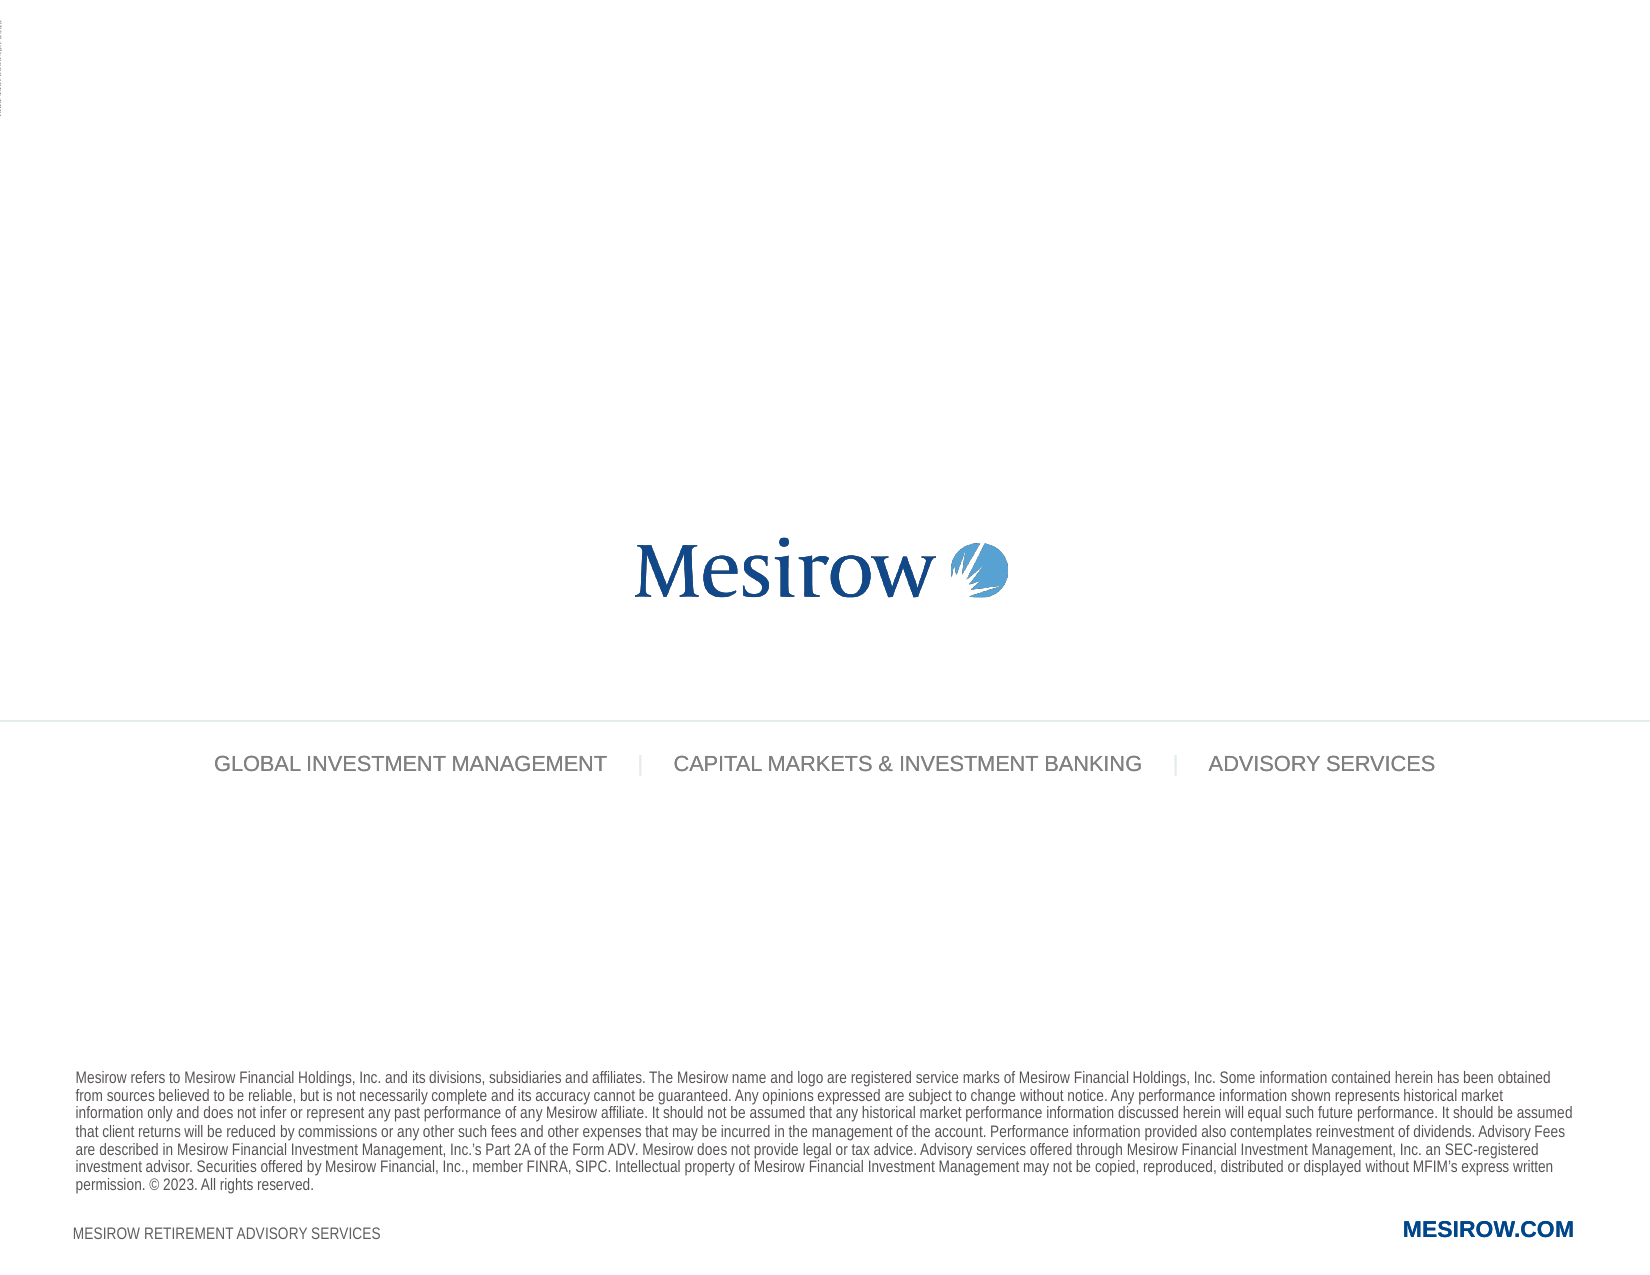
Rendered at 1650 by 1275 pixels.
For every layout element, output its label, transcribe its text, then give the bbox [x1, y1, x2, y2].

list Mesirow refers to Mesirow Financial Holdings, Inc. and its divisions, subsidiaries and affiliates. The Mesirow name and logo are registered service marks of Mesirow Financial Holdings, Inc. Some information contained herein has been obtained from sources believed to be reliable, but is not necessarily complete and its accuracy cannot be guaranteed. Any opinions expressed are subject to change without notice. Any performance information shown represents historical market information only and does not infer or represent any past performance of any Mesirow affiliate. It should not be assumed that any historical market performance information discussed herein will equal such future performance. It should be assumed that client returns will be reduced by commissions or any other such fees and other expenses that may be incurred in the management of the account. Performance information provided also contemplates reinvestment of dividends. Advisory Fees are described in Mesirow Financial Investment Management, Inc.’s Part 2A of the Form ADV. Mesirow does not provide legal or tax advice. Advisory services offered through Mesirow Financial Investment Management, Inc. an SEC-registered investment advisor. Securities offered by Mesirow Financial, Inc., member FINRA, SIPC. Intellectual property of Mesirow Financial Investment Management may not be copied, reproduced, distributed or displayed without MFIM’s express written permission. © 2023. All rights reserved. [75, 956, 1576, 1195]
picture [634, 537, 1009, 598]
